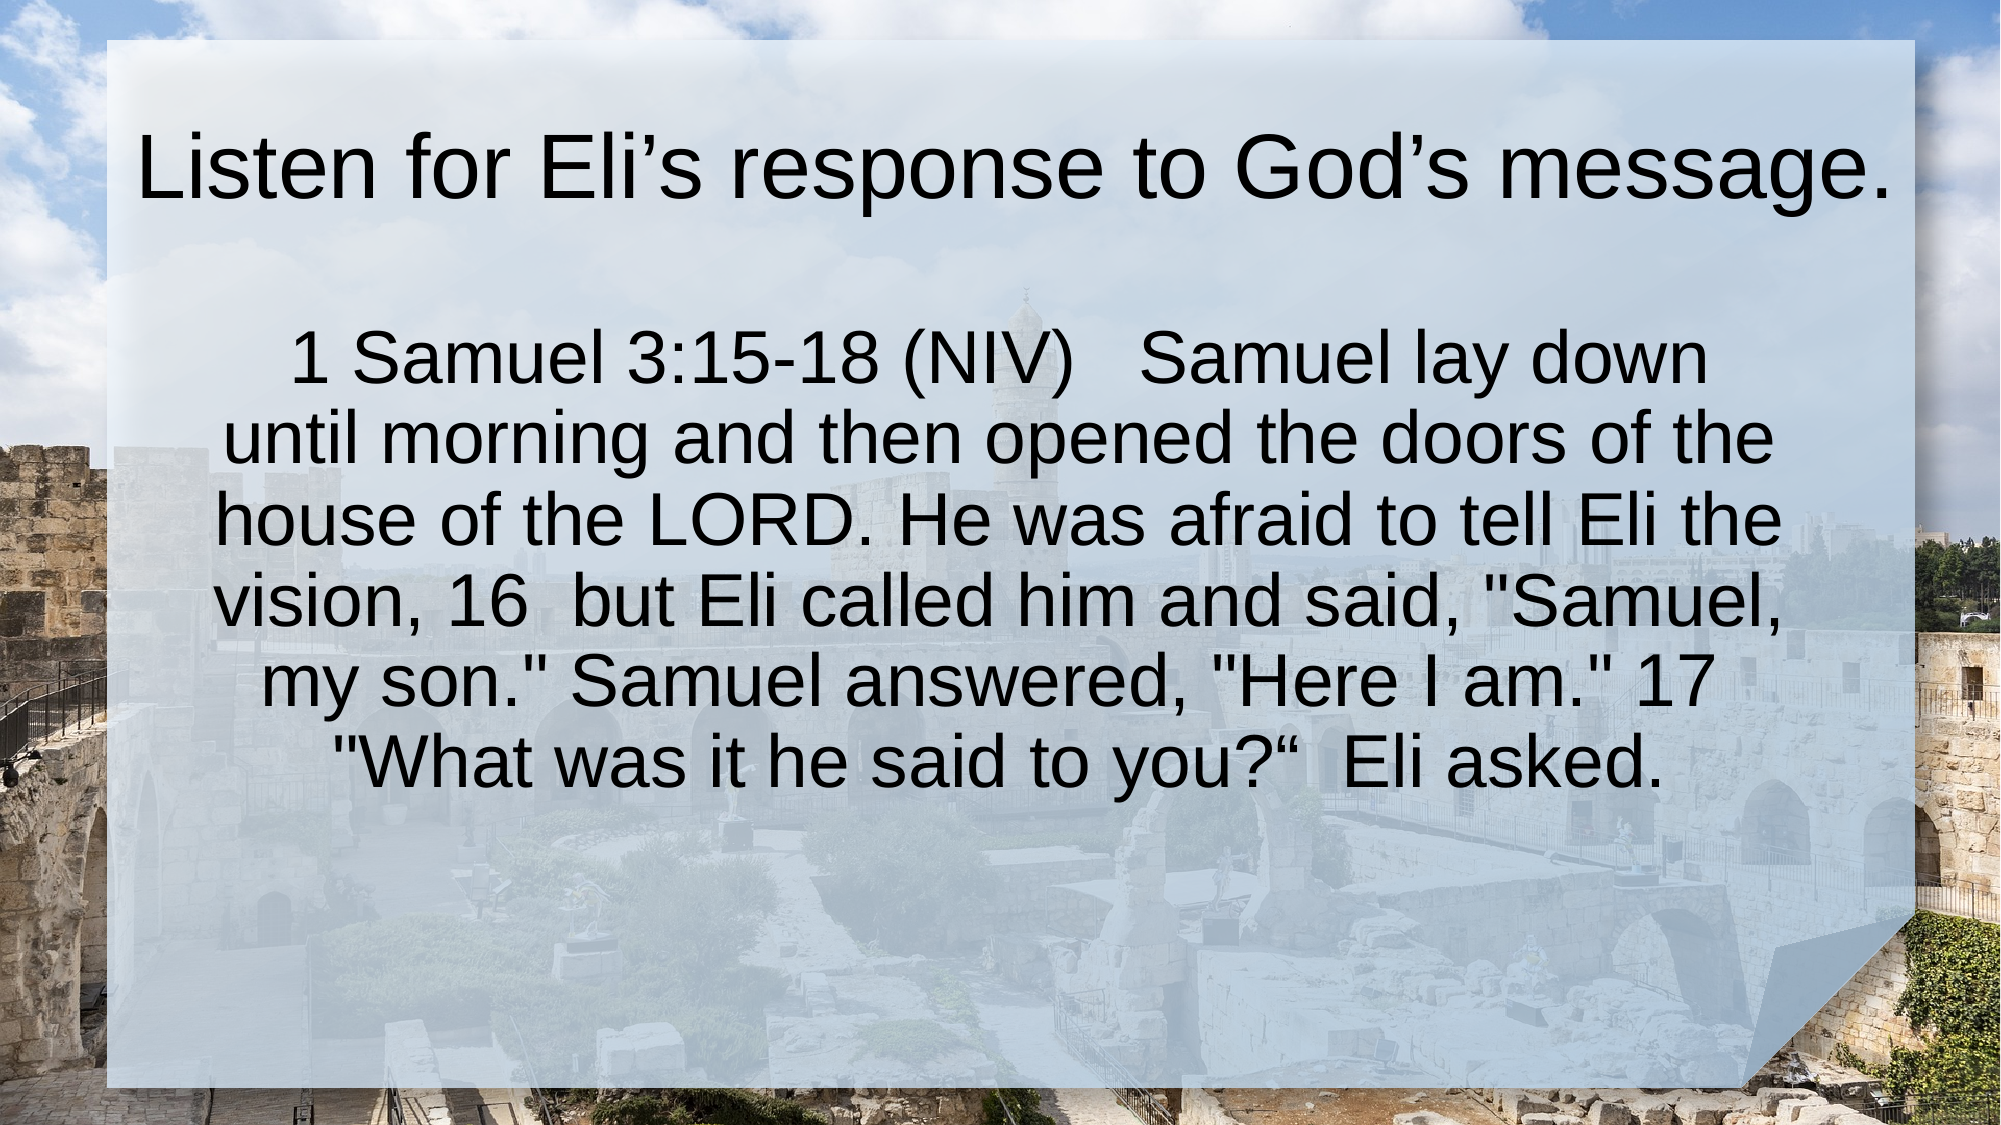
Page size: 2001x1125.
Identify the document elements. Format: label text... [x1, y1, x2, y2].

picture [0, 0, 2001, 1125]
title Listen for Eli’s response to God’s message. [120, 59, 1918, 278]
list 1 Samuel 3:15-18 (NIV) Samuel lay down until morning and then opened the doors of the house of the LORD. He was afraid to tell Eli the vision, 16 but Eli called him and said, "Samuel, my son." Samuel answered, "Here I am." 17 "What was it he said to you?“ Eli asked. [196, 310, 1804, 1025]
